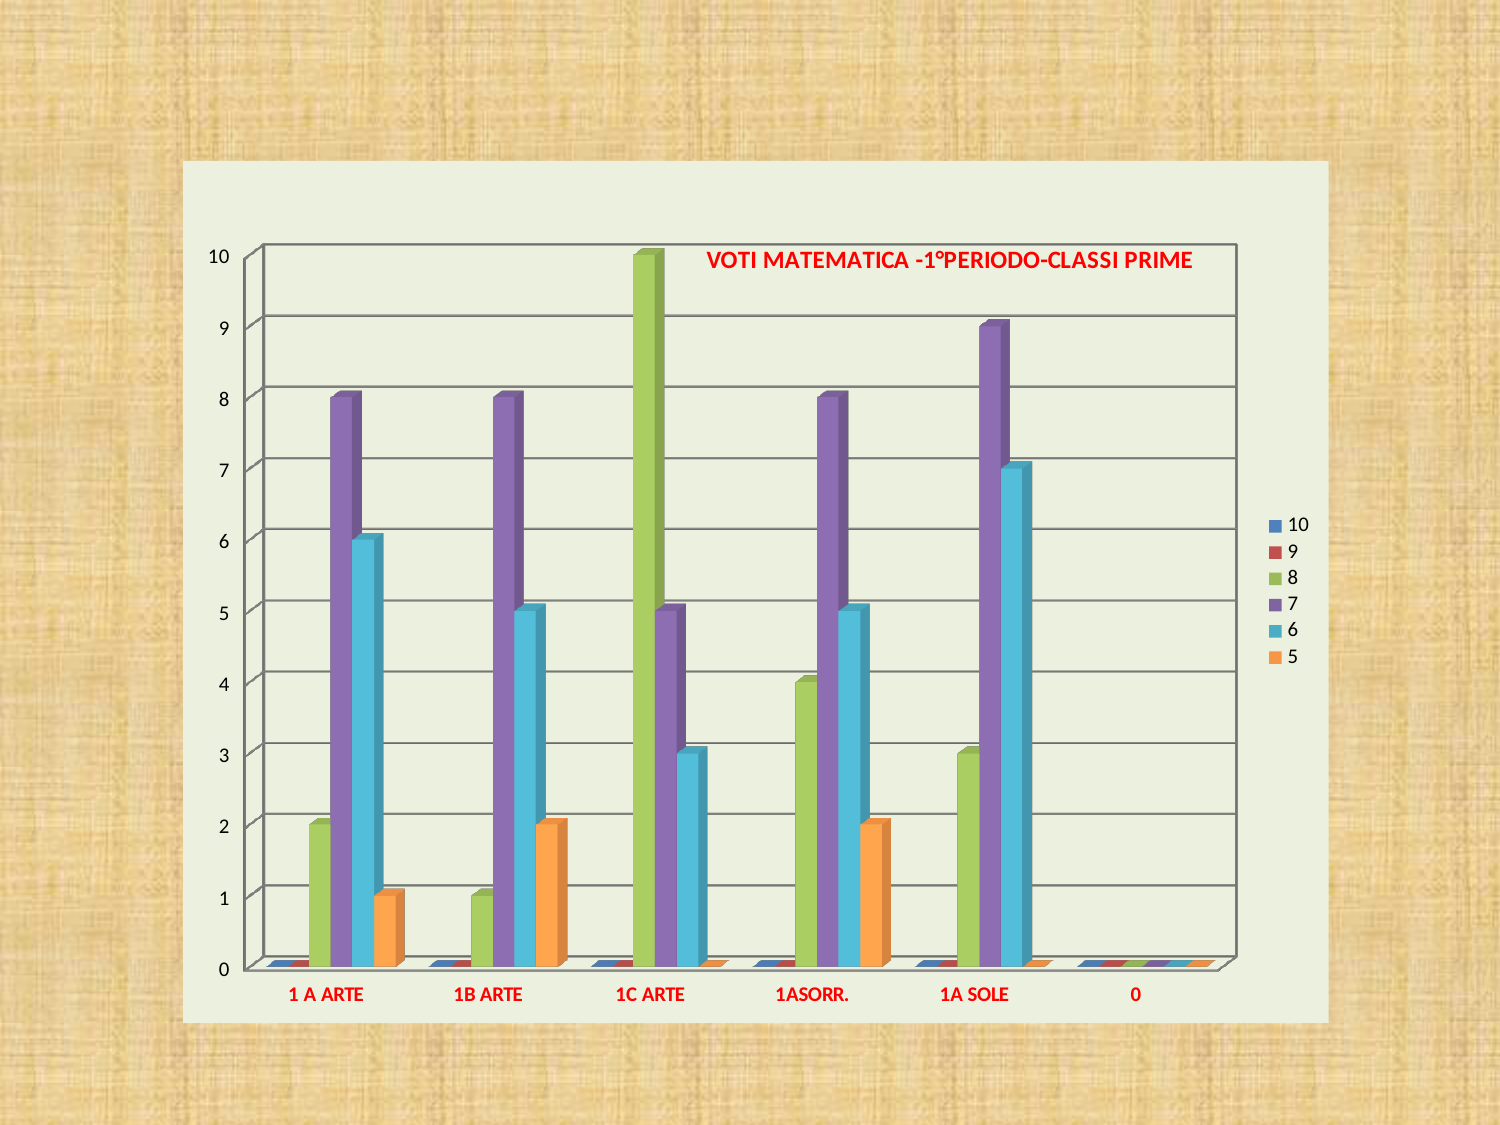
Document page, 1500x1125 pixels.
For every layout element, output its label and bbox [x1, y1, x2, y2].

picture [0, 0, 1500, 1125]
chart [182, 160, 1329, 1024]
